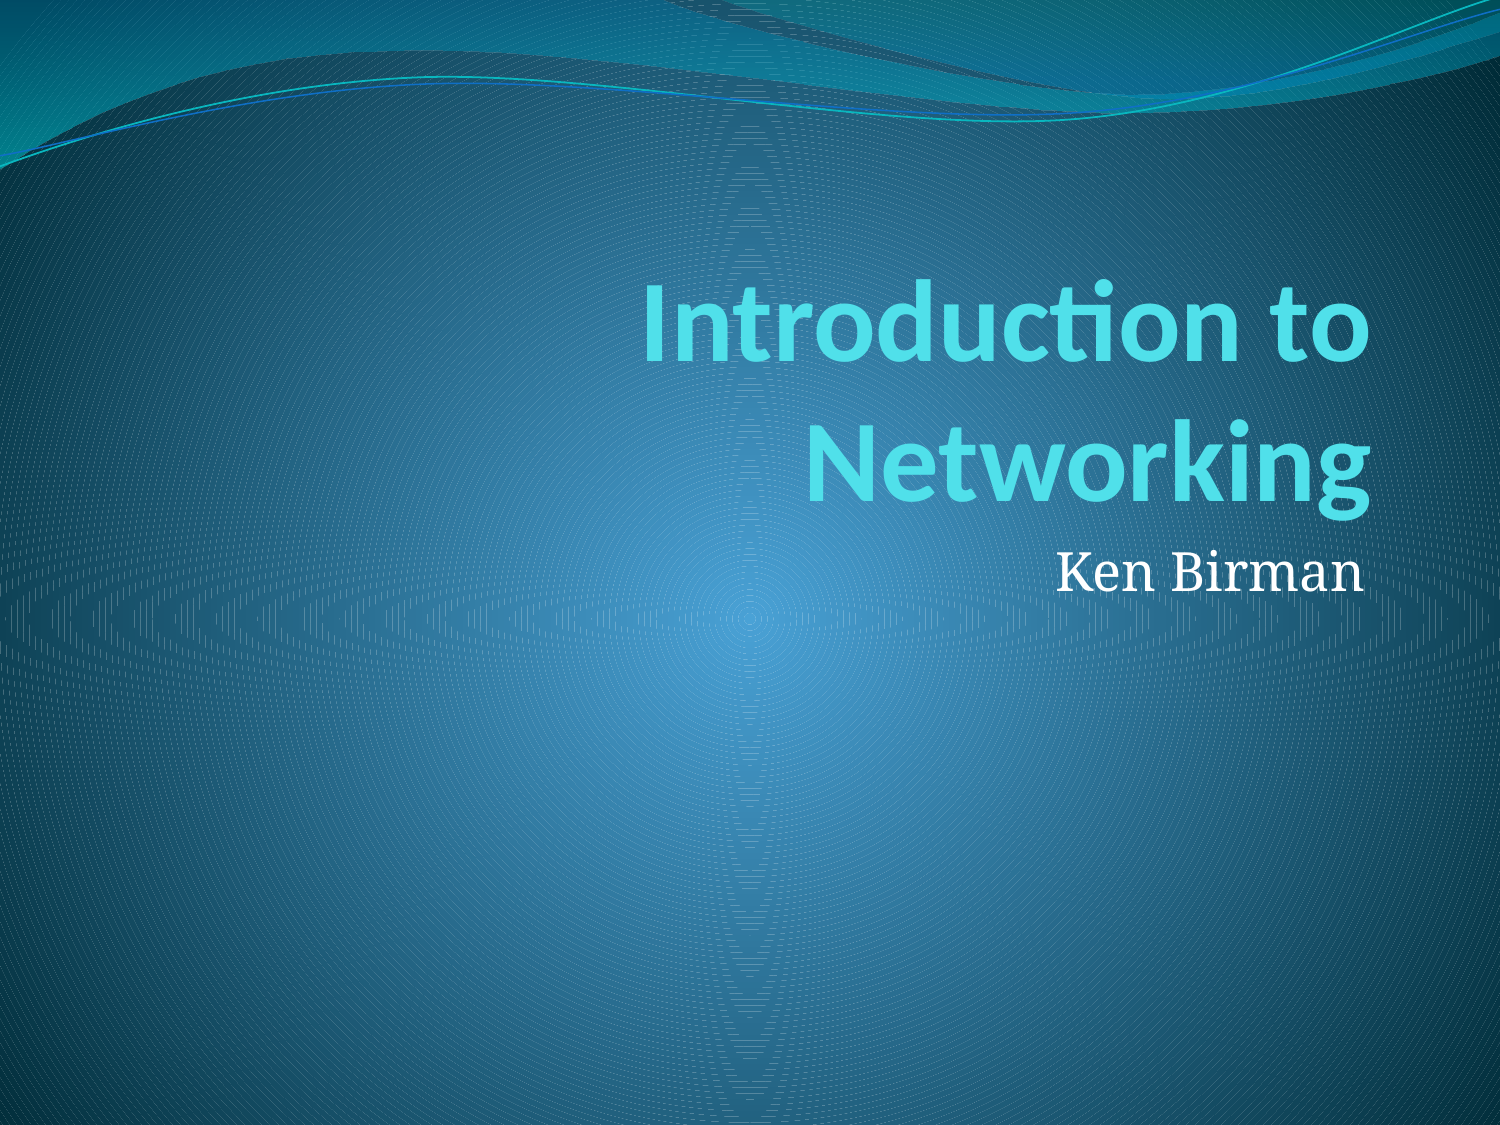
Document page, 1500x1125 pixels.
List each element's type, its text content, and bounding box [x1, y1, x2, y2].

subtitle Ken Birman [87, 529, 1376, 818]
title Introduction to Networking [87, 224, 1376, 525]
